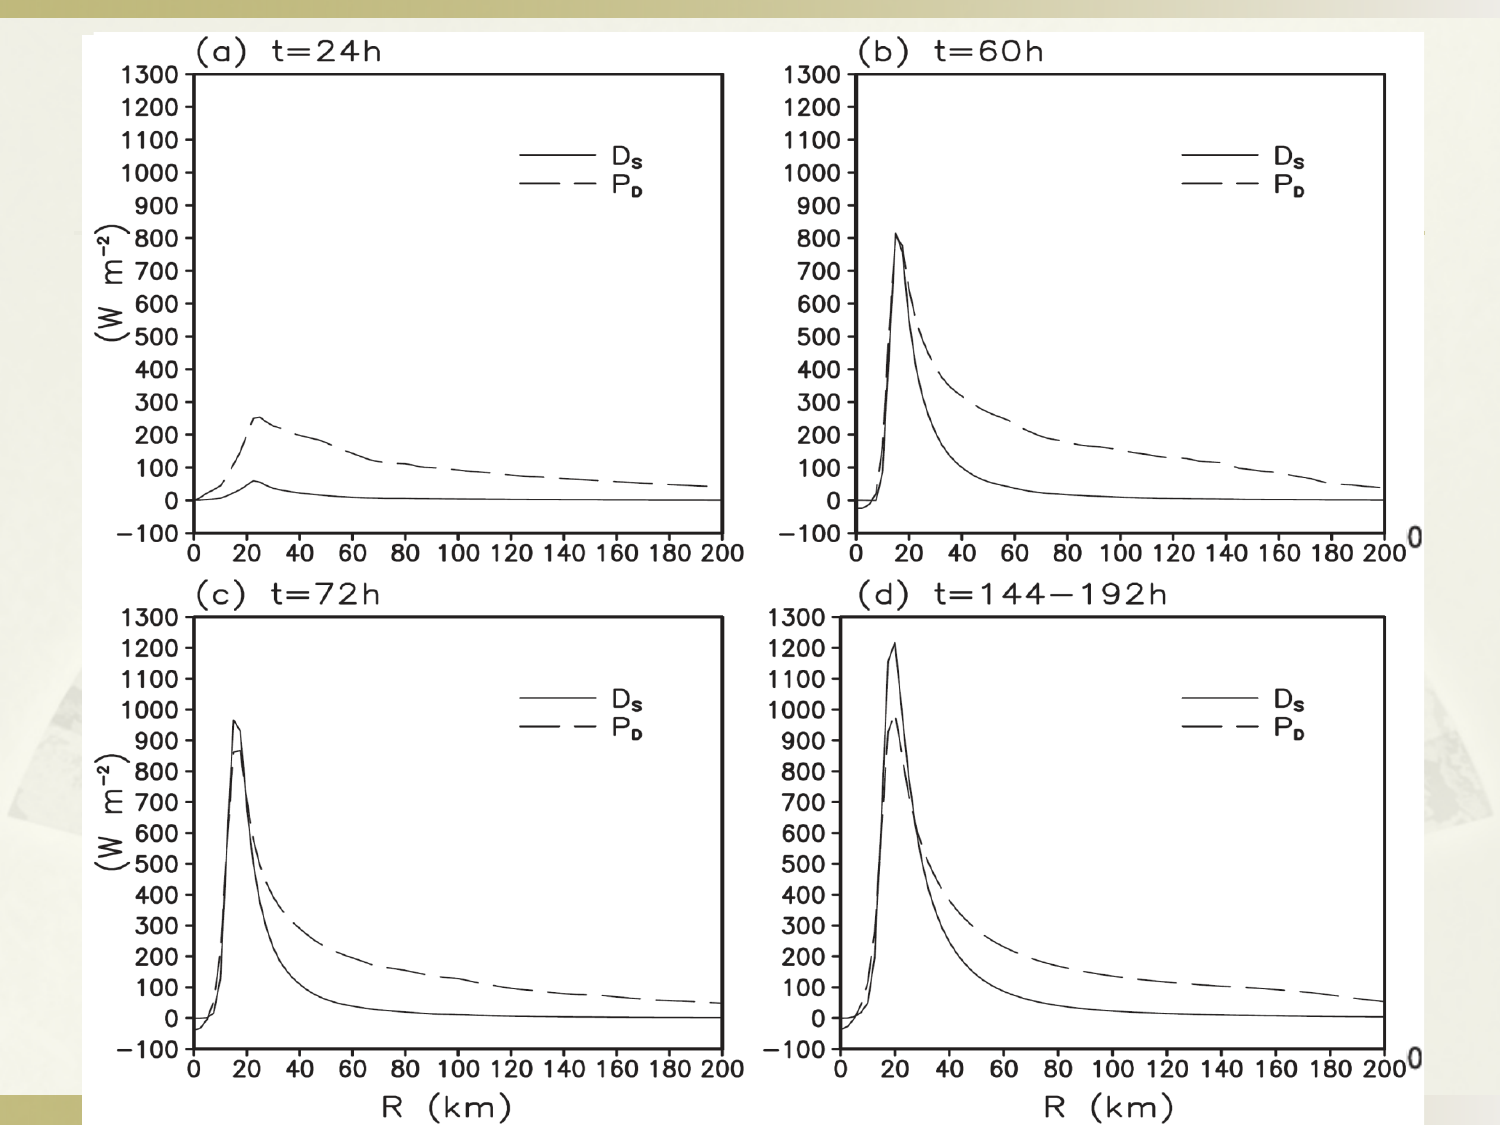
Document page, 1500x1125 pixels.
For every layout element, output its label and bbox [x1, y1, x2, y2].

picture [81, 31, 1425, 1125]
